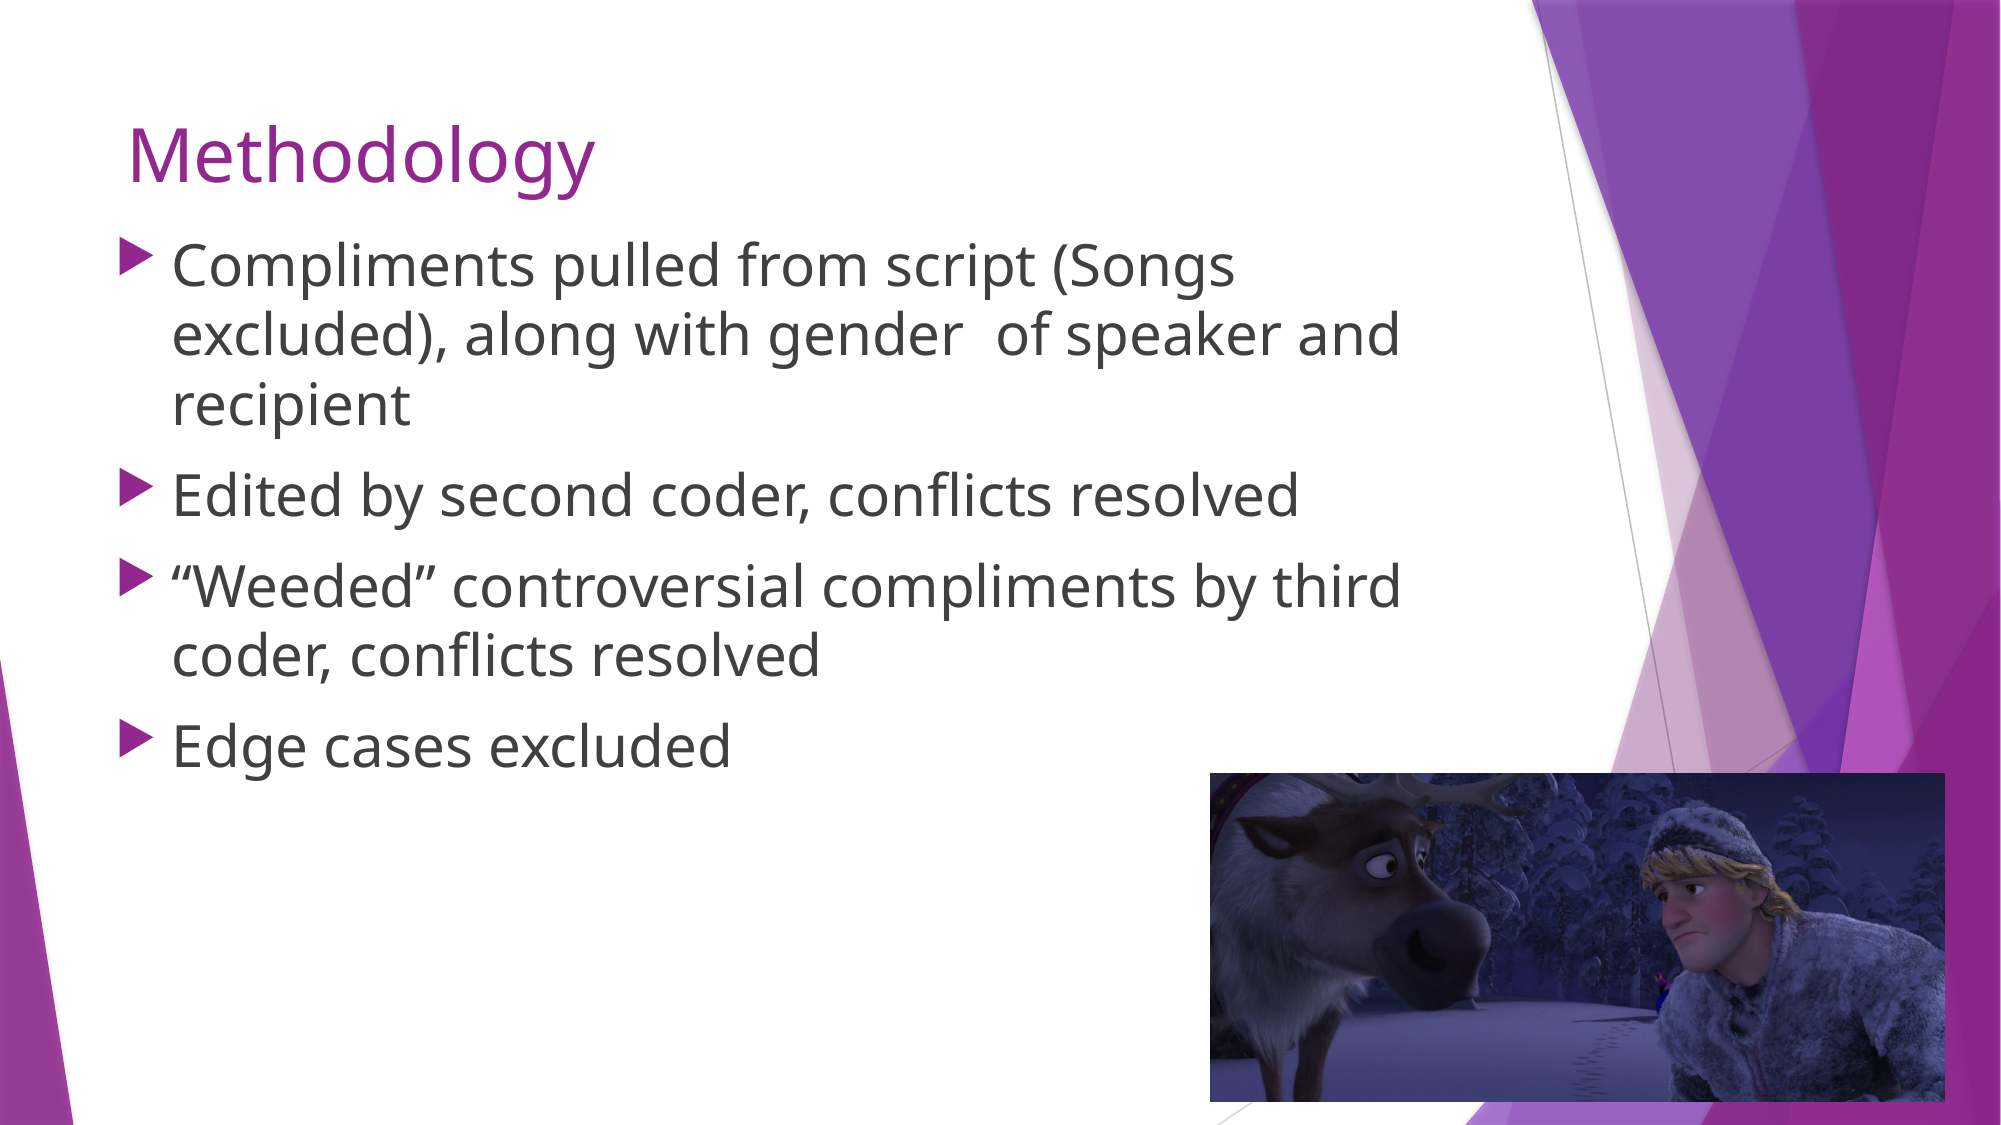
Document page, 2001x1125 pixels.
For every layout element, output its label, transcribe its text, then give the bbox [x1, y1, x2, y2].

list Compliments pulled from script (Songs excluded), along with gender of speaker and recipient Edited by second coder, conflicts resolved “Weeded” controversial compliments by third coder, conflicts resolved Edge cases excluded [100, 220, 1511, 857]
picture [1210, 773, 1946, 1102]
title Methodology [111, 99, 1522, 317]
